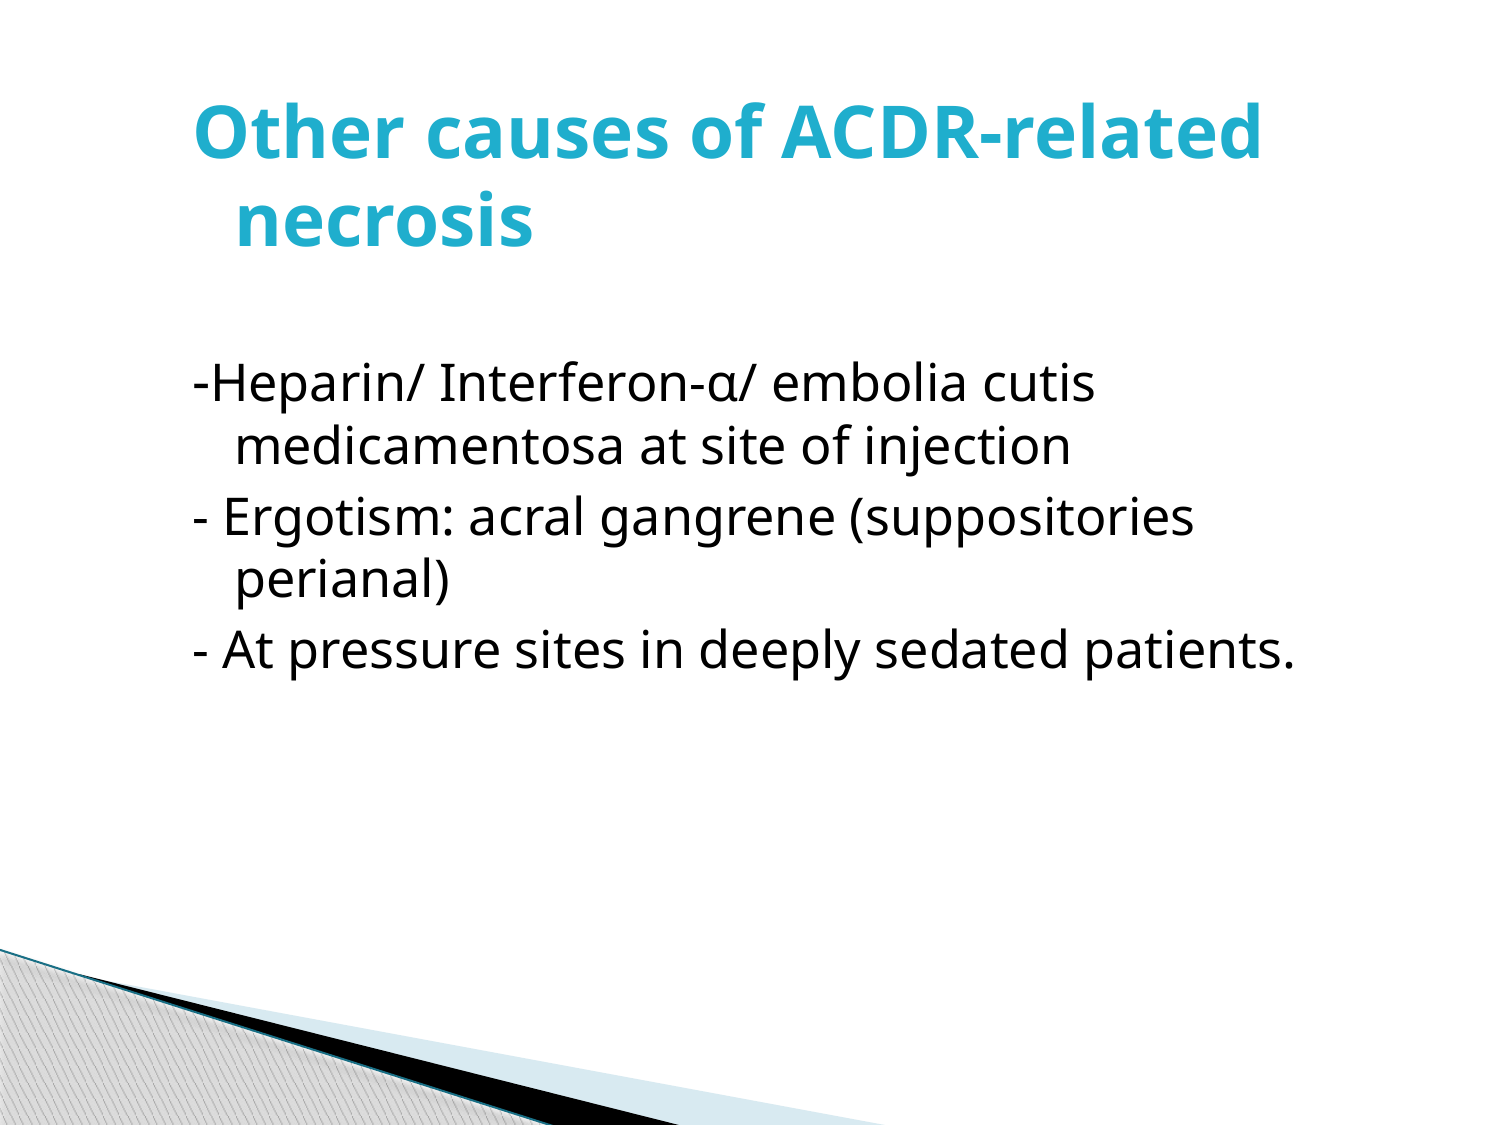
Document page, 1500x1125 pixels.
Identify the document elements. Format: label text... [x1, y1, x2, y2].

list Other causes of ACDR-related necrosis -Heparin/ Interferon-α/ embolia cutis medicamentosa at site of injection - Ergotism: acral gangrene (suppositories perianal) - At pressure sites in deeply sedated patients. [159, 78, 1425, 988]
